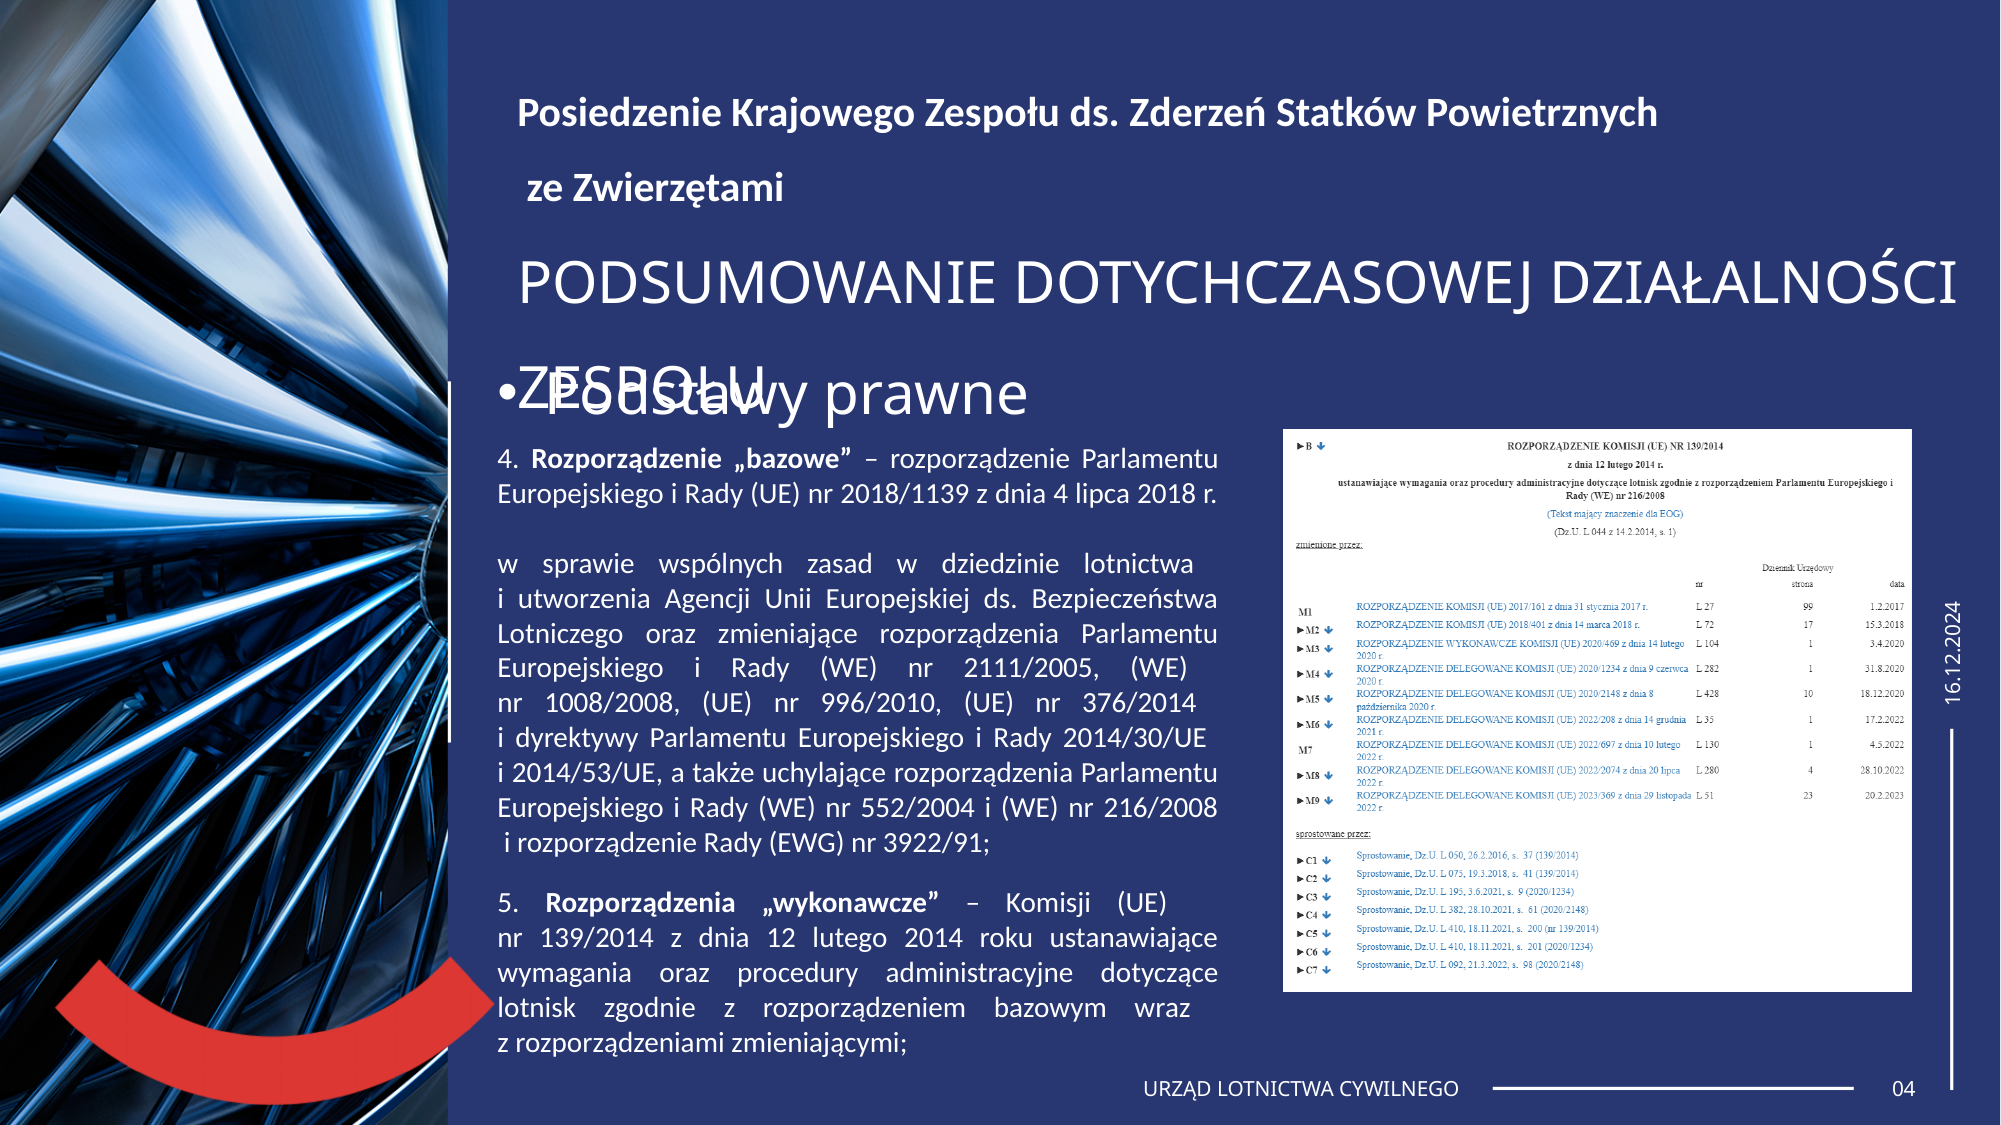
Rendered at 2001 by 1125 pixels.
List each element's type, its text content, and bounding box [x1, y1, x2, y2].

text_box Podstawy prawne 4. Rozporządzenie „bazowe” – rozporządzenie Parlamentu Europejskiego i Rady (UE) nr 2018/1139 z dnia 4 lipca 2018 r. w sprawie wspólnych zasad w dziedzinie lotnictwa i utworzenia Agencji Unii Europejskiej ds. Bezpieczeństwa Lotniczego oraz zmieniające rozporządzenia Parlamentu Europejskiego i Rady (WE) nr 2111/2005, (WE) nr 1008/2008, (UE) nr 996/2010, (UE) nr 376/2014 i dyrektywy Parlamentu Europejskiego i Rady 2014/30/UE i 2014/53/UE, a także uchylające rozporządzenia Parlamentu Europejskiego i Rady (WE) nr 552/2004 i (WE) nr 216/2008 i rozporządzenie Rady (EWG) nr 3922/91; 5. Rozporządzenia „wykonawcze” – Komisji (UE) nr 139/2014 z dnia 12 lutego 2014 roku ustanawiające wymagania oraz procedury administracyjne dotyczące lotnisk zgodnie z rozporządzeniem bazowym wraz z rozporządzeniami zmieniającymi; [482, 314, 1234, 1125]
text_box 04 [1474, 1067, 1931, 1108]
text_box 16.12.2024 [1931, 428, 1972, 722]
picture [0, 0, 2001, 1125]
text_box URZĄD LOTNICTWA CYWILNEGO [1234, 1067, 1474, 1108]
text_box Posiedzenie Krajowego Zespołu ds. Zderzeń Statków Powietrznych ze Zwierzętami PODSUMOWANIE DOTYCHCZASOWEJ DZIAŁALNOŚCI ZESPOŁU [502, 52, 2000, 428]
